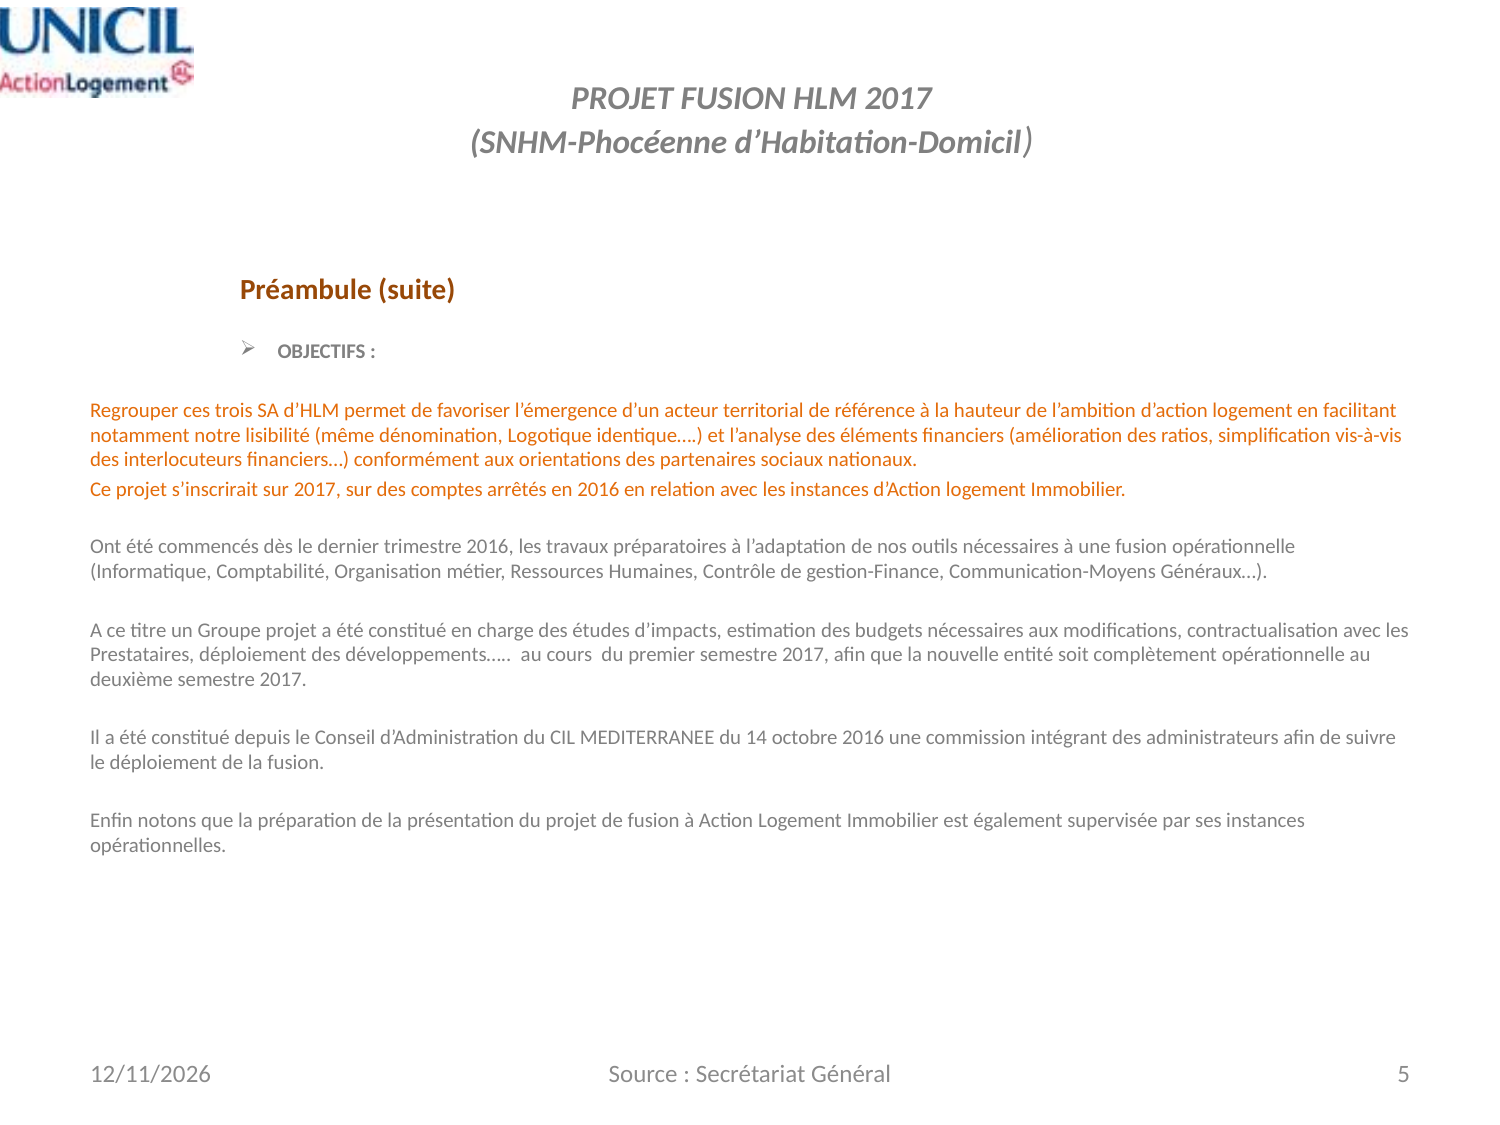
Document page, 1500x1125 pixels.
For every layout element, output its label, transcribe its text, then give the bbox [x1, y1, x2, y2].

list Préambule (suite) OBJECTIFS : Regrouper ces trois SA d’HLM permet de favoriser l’émergence d’un acteur territorial de référence à la hauteur de l’ambition d’action logement en facilitant notamment notre lisibilité (même dénomination, Logotique identique….) et l’analyse des éléments financiers (amélioration des ratios, simplification vis-à-vis des interlocuteurs financiers…) conformément aux orientations des partenaires sociaux nationaux. Ce projet s’inscrirait sur 2017, sur des comptes arrêtés en 2016 en relation avec les instances d’Action logement Immobilier. Ont été commencés dès le dernier trimestre 2016, les travaux préparatoires à l’adaptation de nos outils nécessaires à une fusion opérationnelle (Informatique, Comptabilité, Organisation métier, Ressources Humaines, Contrôle de gestion-Finance, Communication-Moyens Généraux…). A ce titre un Groupe projet a été constitué en charge des études d’impacts, estimation des budgets nécessaires aux modifications, contractualisation avec les Prestataires, déploiement des développements….. au cours du premier semestre 2017, afin que la nouvelle entité soit complètement opérationnelle au deuxième semestre 2017. Il a été constitué depuis le Conseil d’Administration du CIL MEDITERRANEE du 14 octobre 2016 une commission intégrant des administrateurs afin de suivre le déploiement de la fusion. Enfin notons que la préparation de la présentation du projet de fusion à Action Logement Immobilier est également supervisée par ses instances opérationnelles. [75, 262, 1425, 1005]
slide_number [75, 1042, 425, 1103]
title PROJET FUSION HLM 2017 (SNHM-Phocéenne d’Habitation-Domicil) [76, 42, 1427, 194]
slide_number 5 [1074, 1042, 1425, 1103]
footer Source : Secrétariat Général [512, 1042, 988, 1103]
picture [0, 6, 194, 98]
